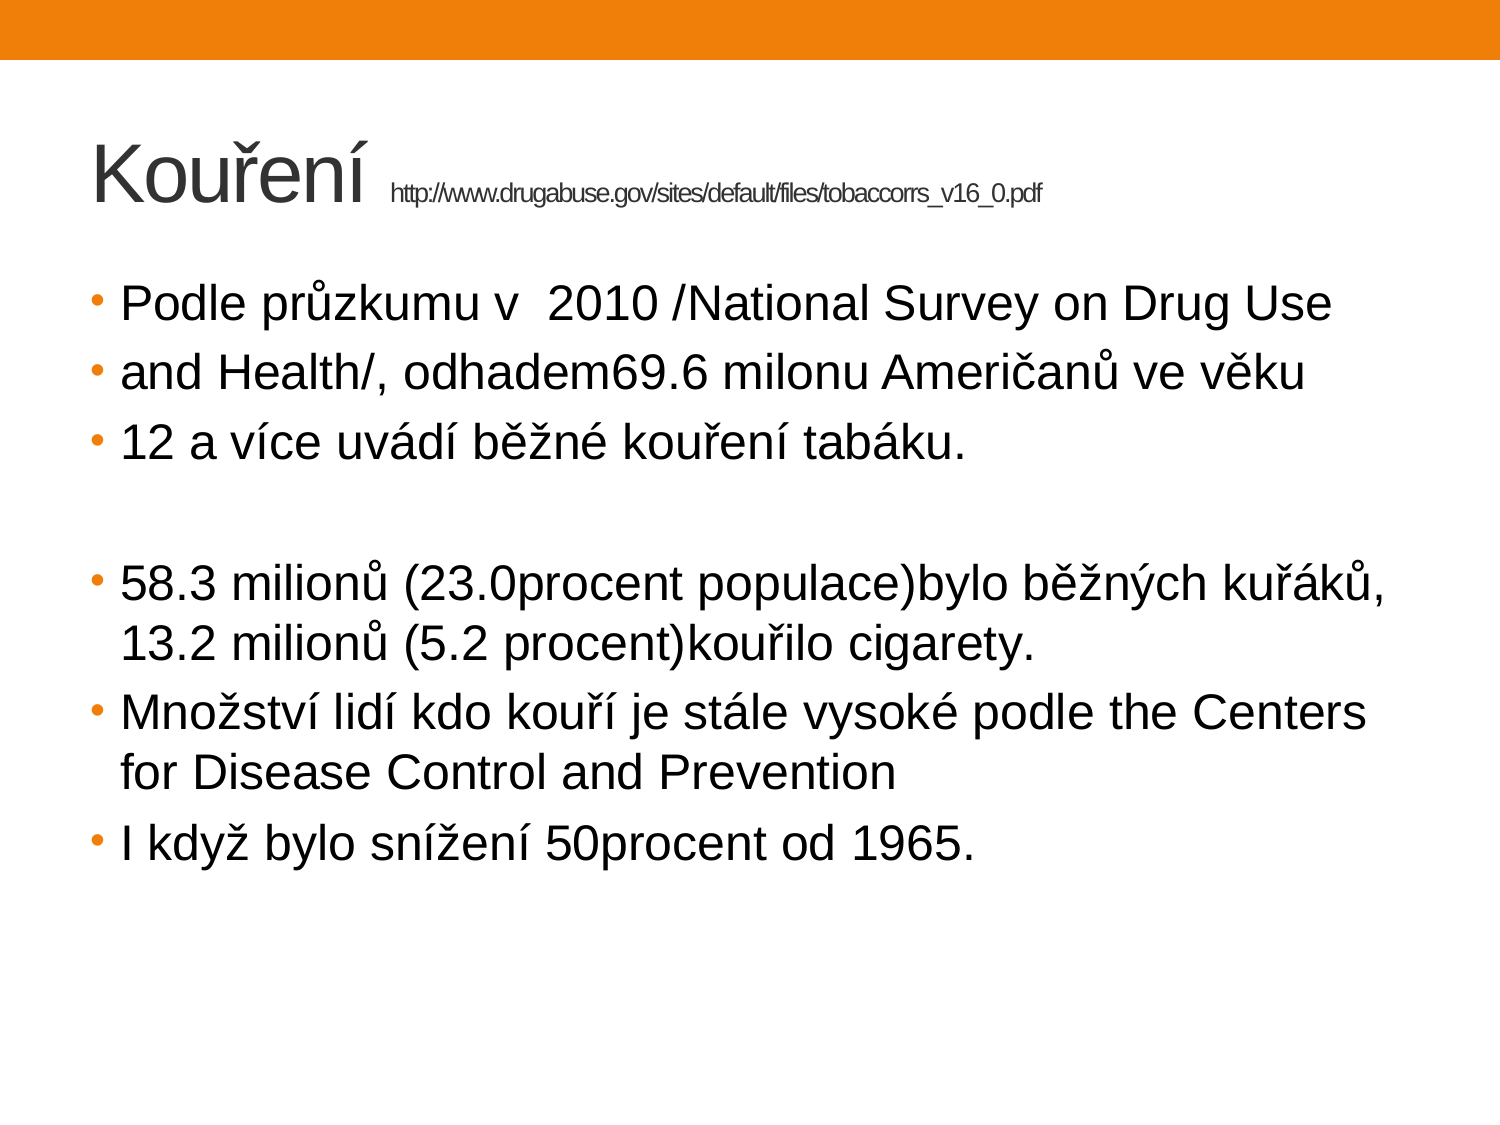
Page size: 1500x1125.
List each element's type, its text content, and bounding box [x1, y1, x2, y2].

list Podle průzkumu v 2010 /National Survey on Drug Use and Health/, odhadem69.6 milonu Američanů ve věku 12 a více uvádí běžné kouření tabáku. 58.3 milionů (23.0procent populace)bylo běžných kuřáků, 13.2 milionů (5.2 procent)kouřilo cigarety. Množství lidí kdo kouří je stále vysoké podle the Centers for Disease Control and Prevention I když bylo snížení 50procent od 1965. [75, 262, 1425, 1063]
title Kouření http://www.drugabuse.gov/sites/default/files/tobaccorrs_v16_0.pdf [75, 87, 1425, 250]
